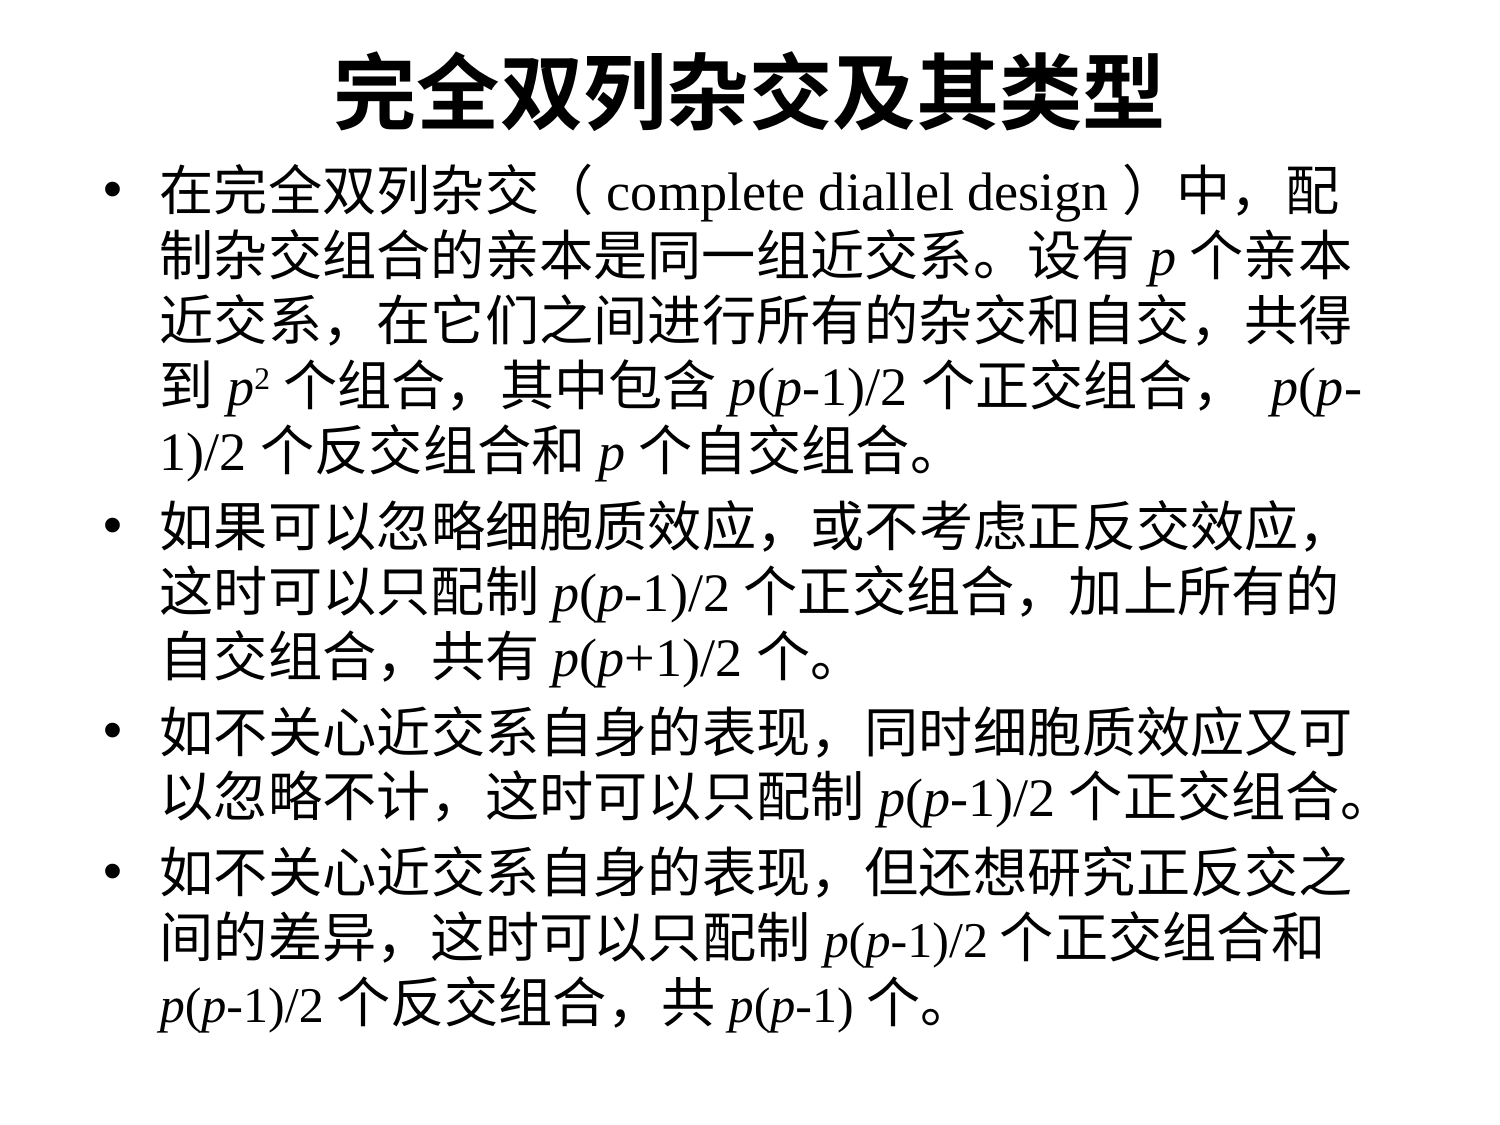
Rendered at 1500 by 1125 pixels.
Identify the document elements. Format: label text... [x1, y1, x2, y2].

title 完全双列杂交及其类型 [75, 30, 1425, 149]
list 在完全双列杂交（complete diallel design）中，配制杂交组合的亲本是同一组近交系。设有p个亲本近交系，在它们之间进行所有的杂交和自交，共得到p2个组合，其中包含p(p-1)/2个正交组合， p(p-1)/2个反交组合和p个自交组合。 如果可以忽略细胞质效应，或不考虑正反交效应，这时可以只配制p(p-1)/2个正交组合，加上所有的自交组合，共有p(p+1)/2个。 如不关心近交系自身的表现，同时细胞质效应又可以忽略不计，这时可以只配制p(p-1)/2个正交组合。 如不关心近交系自身的表现，但还想研究正反交之间的差异，这时可以只配制p(p-1)/2个正交组合和p(p-1)/2个反交组合，共p(p-1)个。 [88, 149, 1388, 1071]
